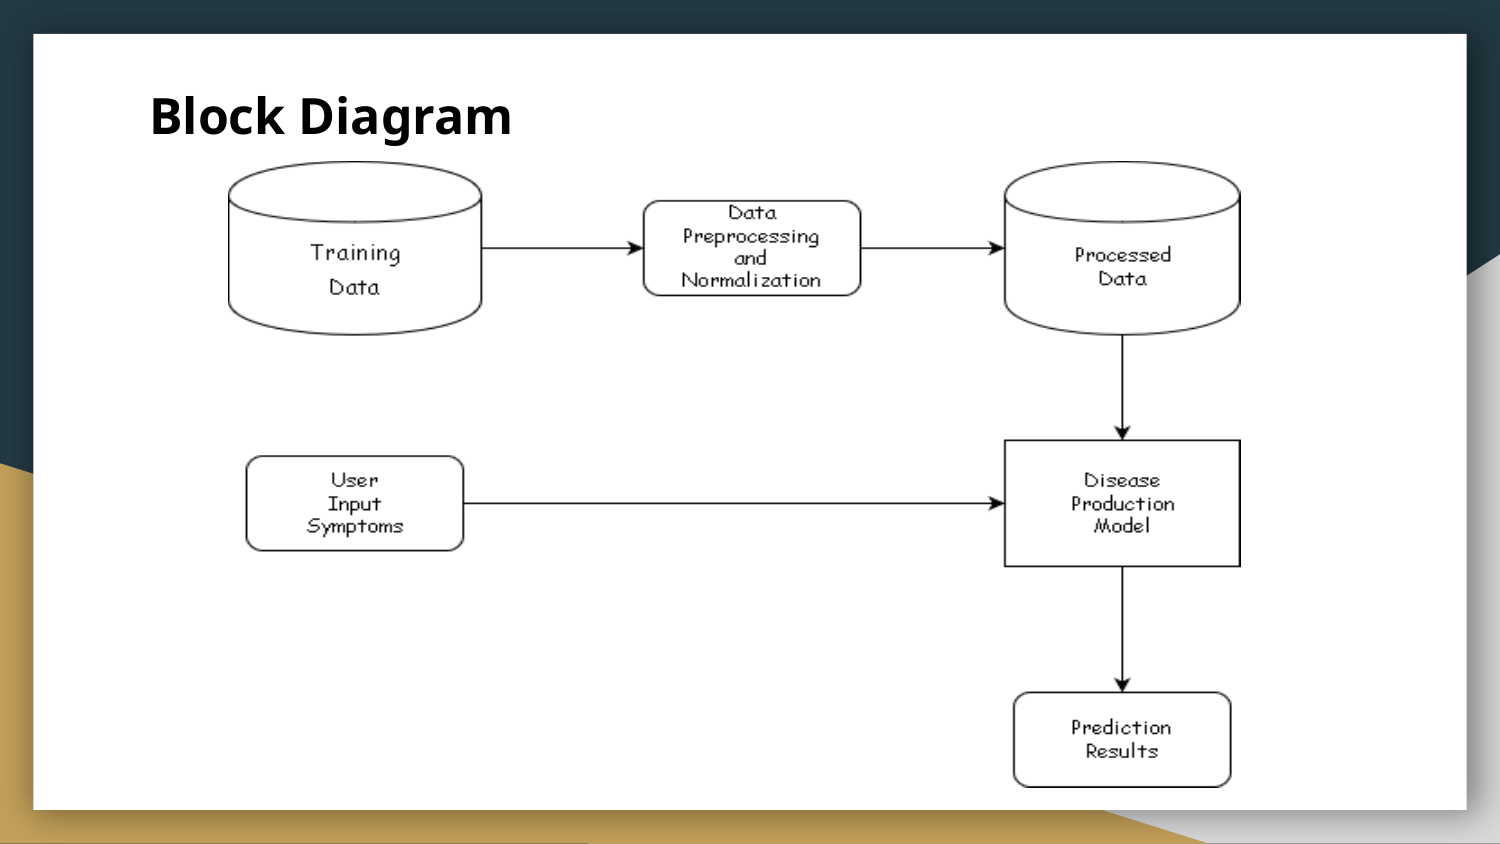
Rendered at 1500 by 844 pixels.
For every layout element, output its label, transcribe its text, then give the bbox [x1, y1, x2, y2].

title Block Diagram [134, 69, 1366, 116]
picture [228, 161, 1241, 789]
